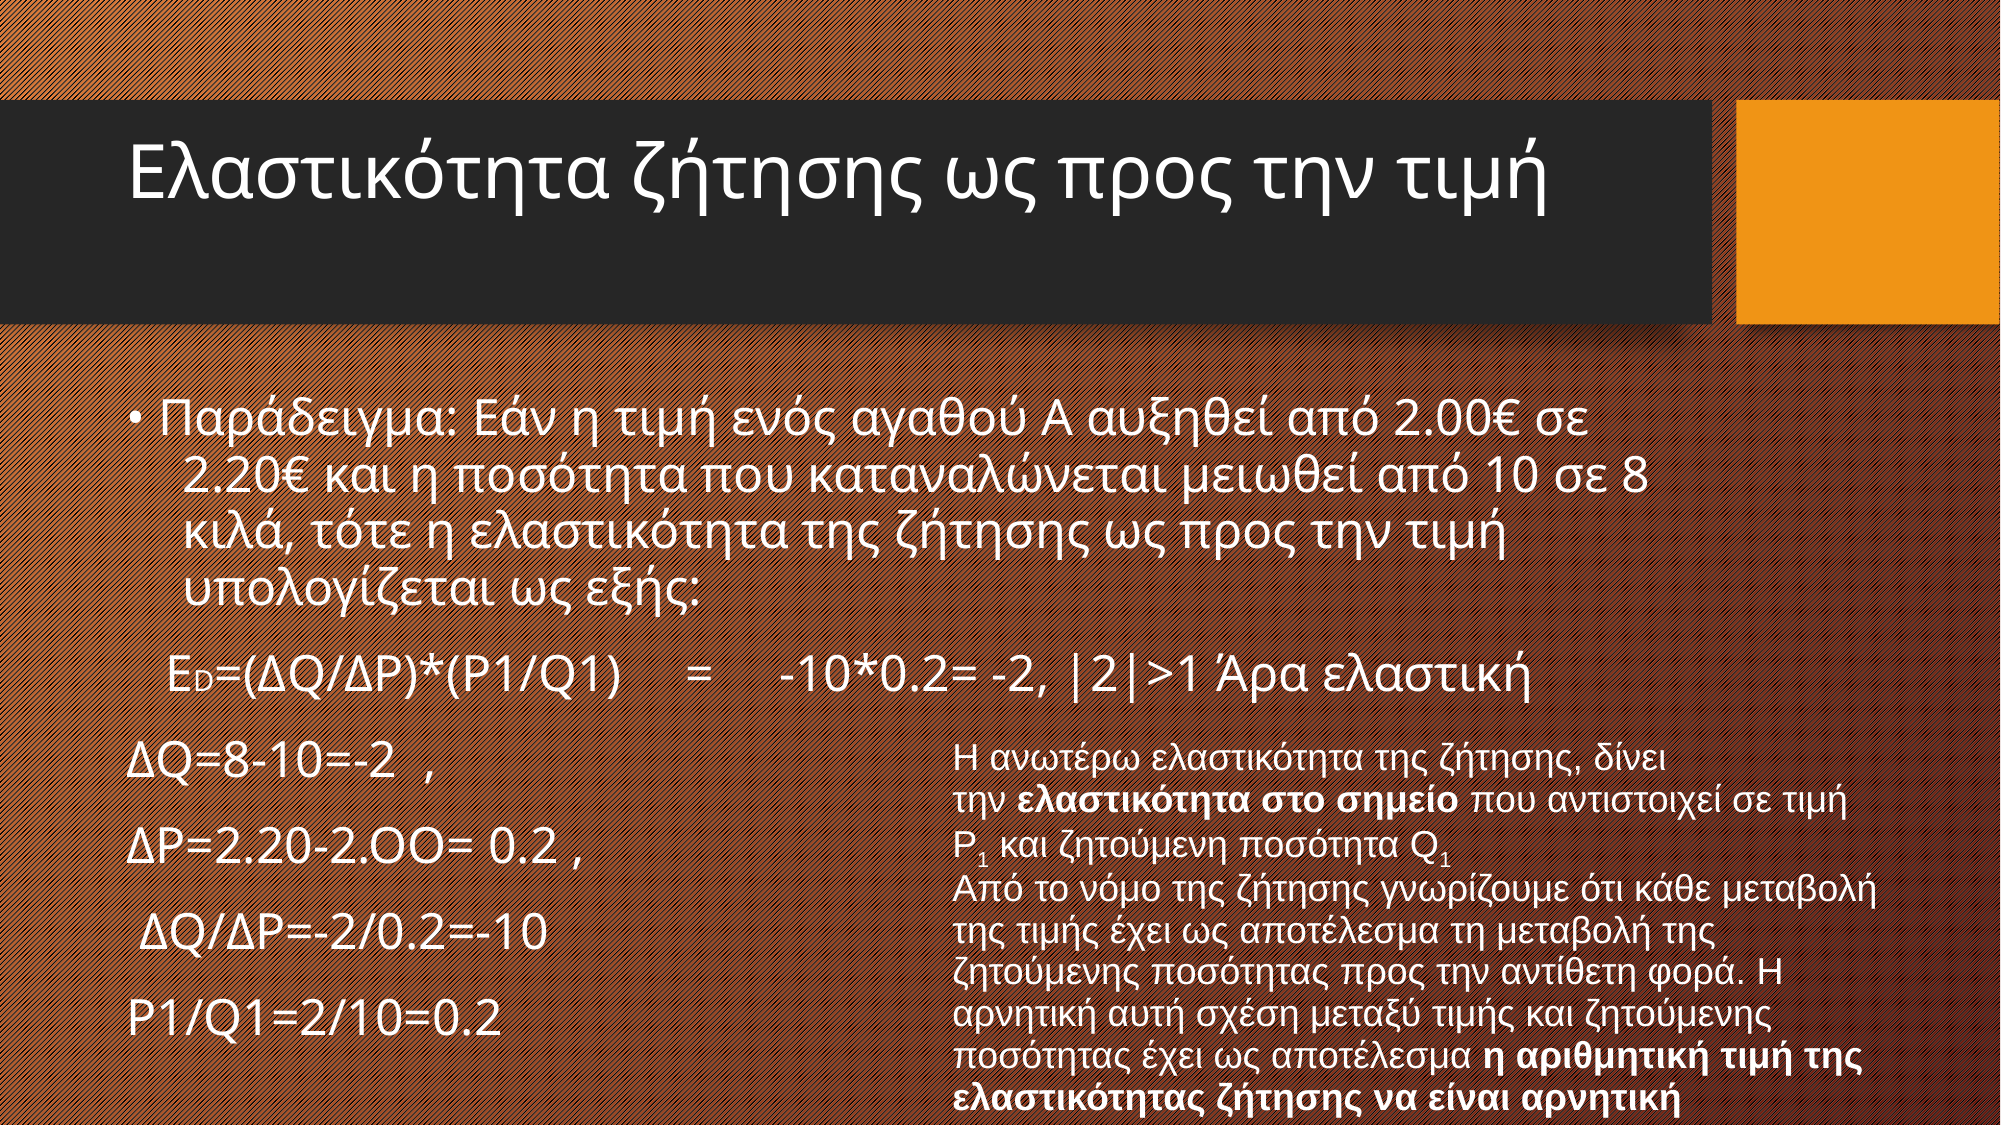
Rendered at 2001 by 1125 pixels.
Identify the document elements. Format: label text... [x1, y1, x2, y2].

text_box Η ανωτέρω ελαστικότητα της ζήτησης, δίνει την ελαστικότητα στο σημείο που αντιστοιχεί σε τιμή Ρ1 και ζητούμενη ποσότητα Q1 Από το νόμο της ζήτησης γνωρίζουμε ότι κάθε μεταβολή της τιμής έχει ως αποτέλεσμα τη μεταβολή της ζητούμενης ποσότητας προς την αντίθετη φορά. Η αρνητική αυτή σχέση μεταξύ τιμής και ζητούμενης ποσότητας έχει ως αποτέλεσμα η αριθμητική τιμή της ελαστικότητας ζήτησης να είναι αρνητική [937, 729, 1926, 1125]
title Ελαστικότητα ζήτησης ως προς την τιμή [111, 123, 1689, 301]
picture [0, 0, 2000, 1125]
list • Παράδειγμα: Εάν η τιμή ενός αγαθού Α αυξηθεί από 2.00€ σε 2.20€ και η ποσότητα που καταναλώνεται μειωθεί από 10 σε 8 κιλά, τότε η ελαστικότητα της ζήτησης ως προς την τιμή υπολογίζεται ως εξής: ΕD=(ΔQ/ΔP)*(P1/Q1) = -10*0.2= -2, |2|>1 Άρα ελαστική ΔQ=8-10=-2 , ΔP=2.20-2.OO= 0.2 , ΔQ/ΔΡ=-2/0.2=-10 Ρ1/Q1=2/10=0.2 [111, 383, 1689, 1063]
